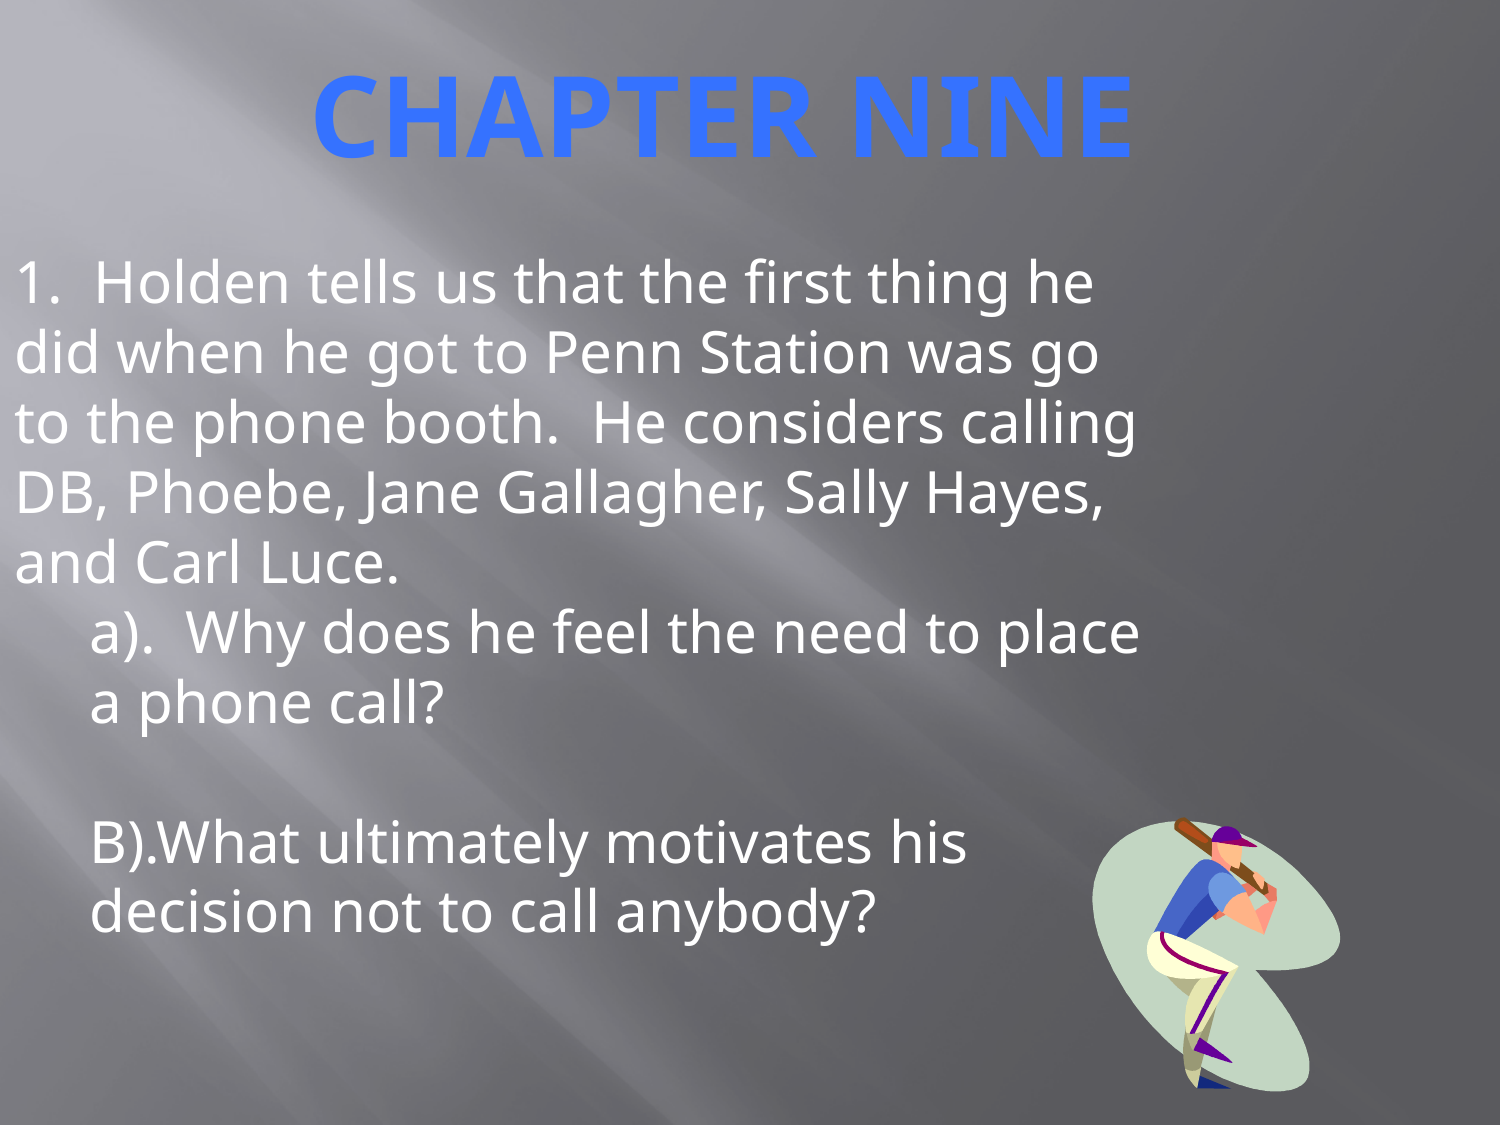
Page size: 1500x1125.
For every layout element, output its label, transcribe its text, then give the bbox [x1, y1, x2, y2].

picture [1087, 812, 1346, 1097]
text_box 1. Holden tells us that the first thing he did when he got to Penn Station was go to the phone booth. He considers calling DB, Phoebe, Jane Gallagher, Sally Hayes, and Carl Luce. a). Why does he feel the need to place a phone call? B).What ultimately motivates his decision not to call anybody? [0, 237, 1163, 952]
text_box Chapter Nine [294, 37, 1153, 188]
